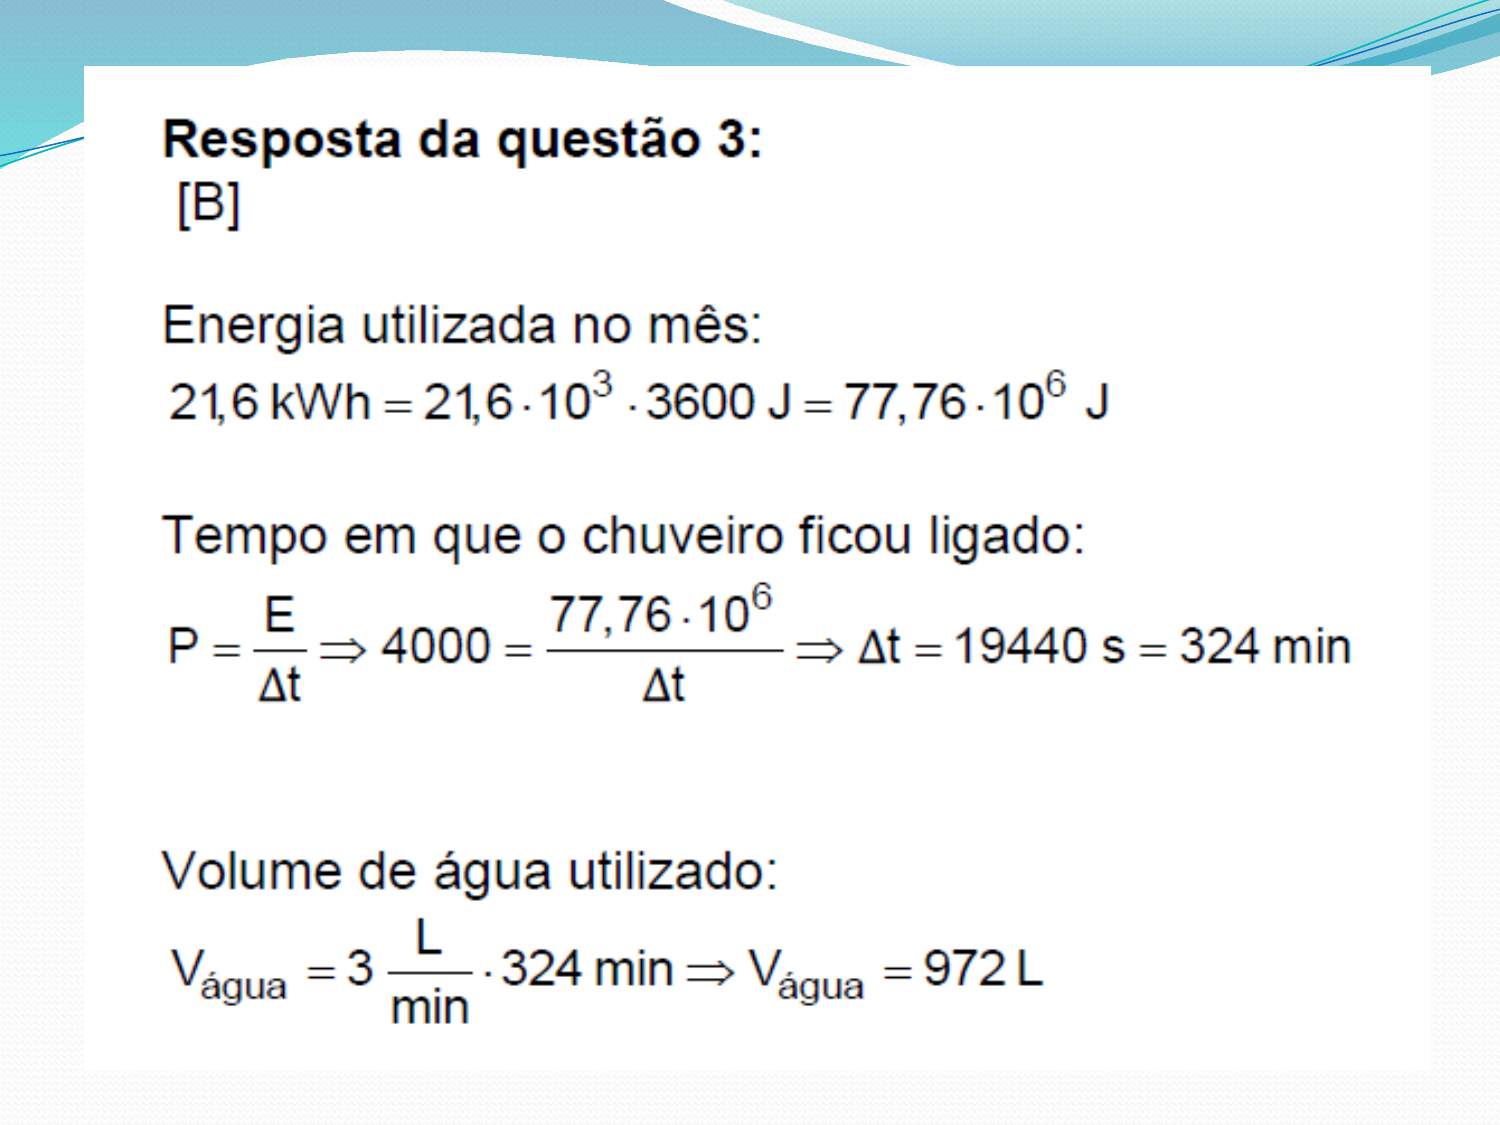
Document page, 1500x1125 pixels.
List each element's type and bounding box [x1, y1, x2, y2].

picture [84, 66, 1432, 1071]
